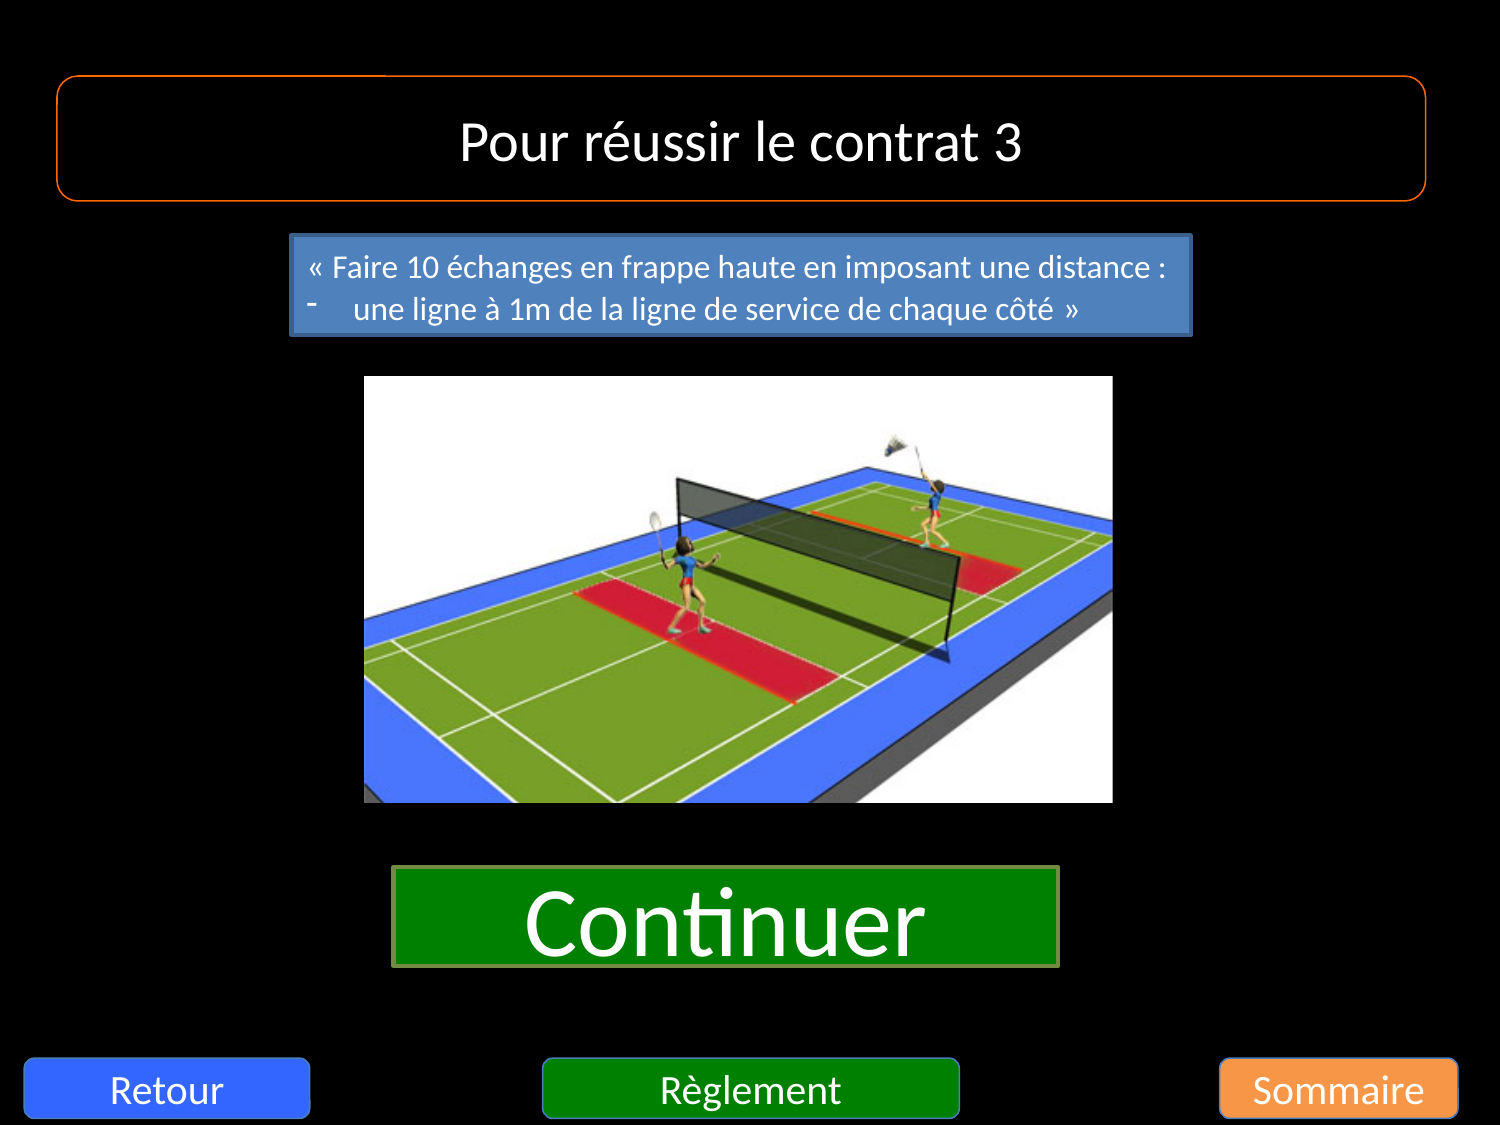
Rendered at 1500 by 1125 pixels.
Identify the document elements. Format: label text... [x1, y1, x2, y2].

text_box Retour [23, 1057, 311, 1120]
text_box Continuer [391, 865, 1060, 968]
text_box « Faire 10 échanges en frappe haute en imposant une distance : une ligne à 1m de la ligne de service de chaque côté » [289, 233, 1193, 337]
picture [363, 376, 1113, 803]
text_box Règlement [541, 1057, 961, 1120]
text_box Sommaire [1218, 1057, 1459, 1120]
text_box Pour réussir le contrat 3 [56, 75, 1427, 202]
